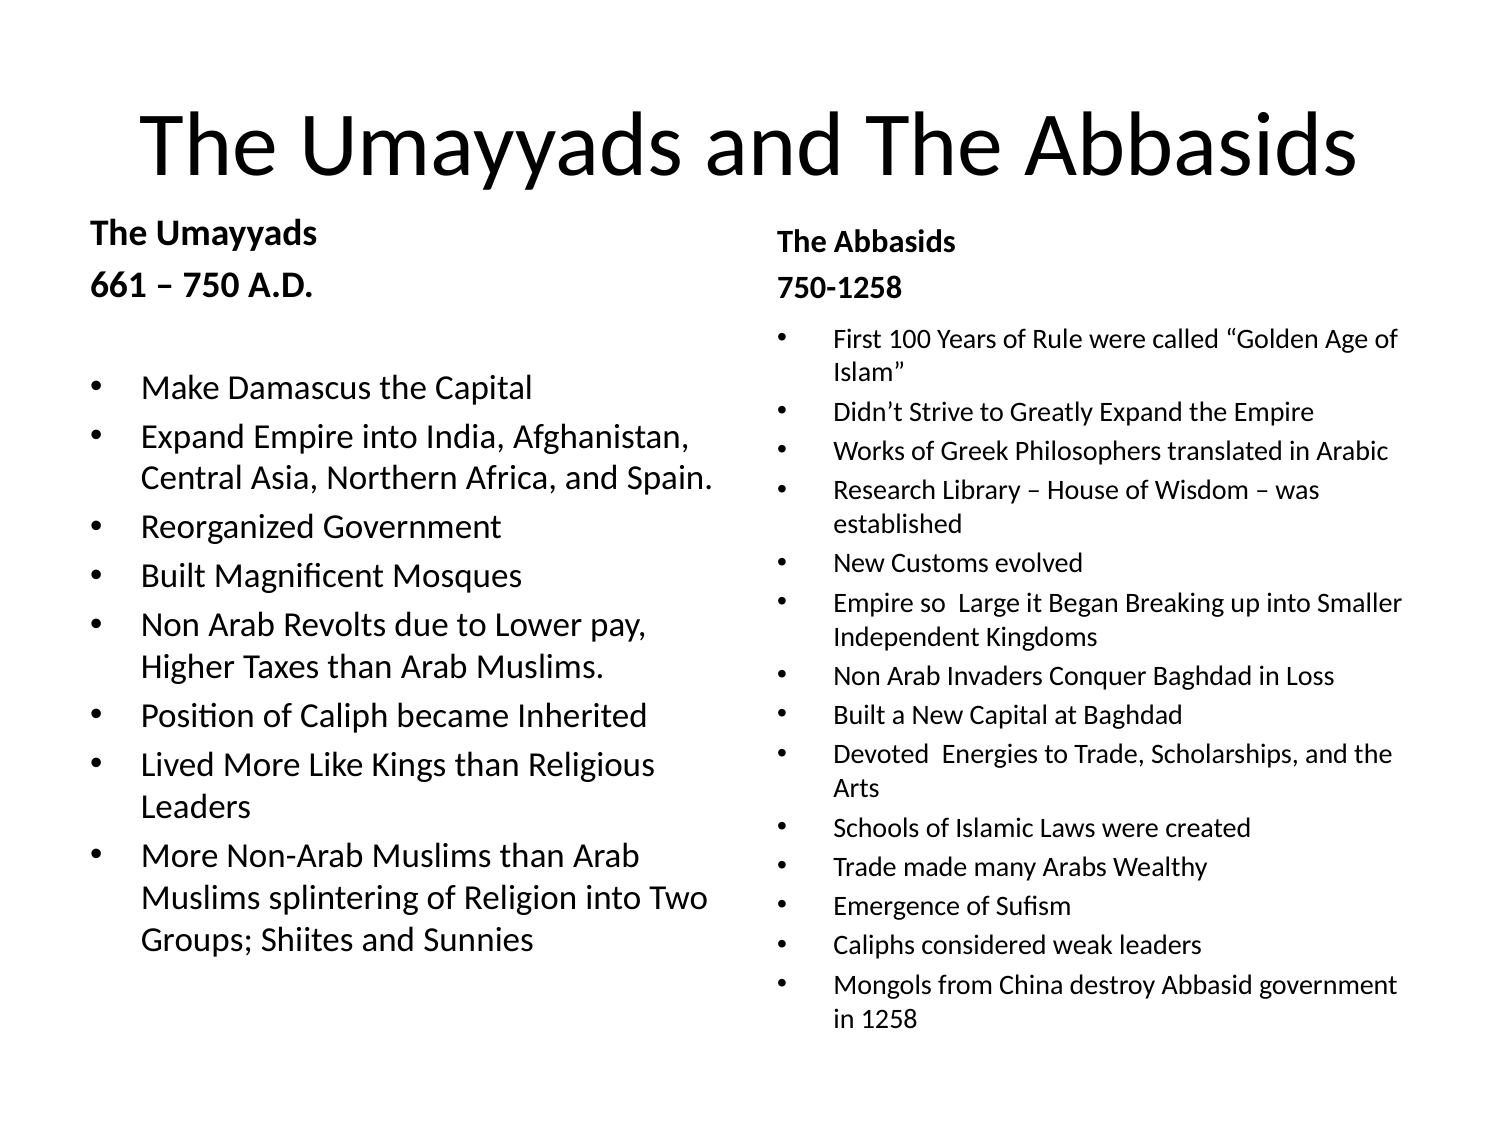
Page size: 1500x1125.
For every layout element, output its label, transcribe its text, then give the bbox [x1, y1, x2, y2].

list First 100 Years of Rule were called “Golden Age of Islam” Didn’t Strive to Greatly Expand the Empire Works of Greek Philosophers translated in Arabic Research Library – House of Wisdom – was established New Customs evolved Empire so Large it Began Breaking up into Smaller Independent Kingdoms Non Arab Invaders Conquer Baghdad in Loss Built a New Capital at Baghdad Devoted Energies to Trade, Scholarships, and the Arts Schools of Islamic Laws were created Trade made many Arabs Wealthy Emergence of Sufism Caliphs considered weak leaders Mongols from China destroy Abbasid government in 1258 [761, 312, 1425, 1005]
list The Umayyads 661 – 750 A.D. [75, 200, 738, 313]
list The Abbasids 750-1258 [761, 212, 1425, 312]
title The Umayyads and The Abbasids [75, 45, 1425, 233]
list Make Damascus the Capital Expand Empire into India, Afghanistan, Central Asia, Northern Africa, and Spain. Reorganized Government Built Magnificent Mosques Non Arab Revolts due to Lower pay, Higher Taxes than Arab Muslims. Position of Caliph became Inherited Lived More Like Kings than Religious Leaders More Non-Arab Muslims than Arab Muslims splintering of Religion into Two Groups; Shiites and Sunnies [75, 356, 738, 1005]
